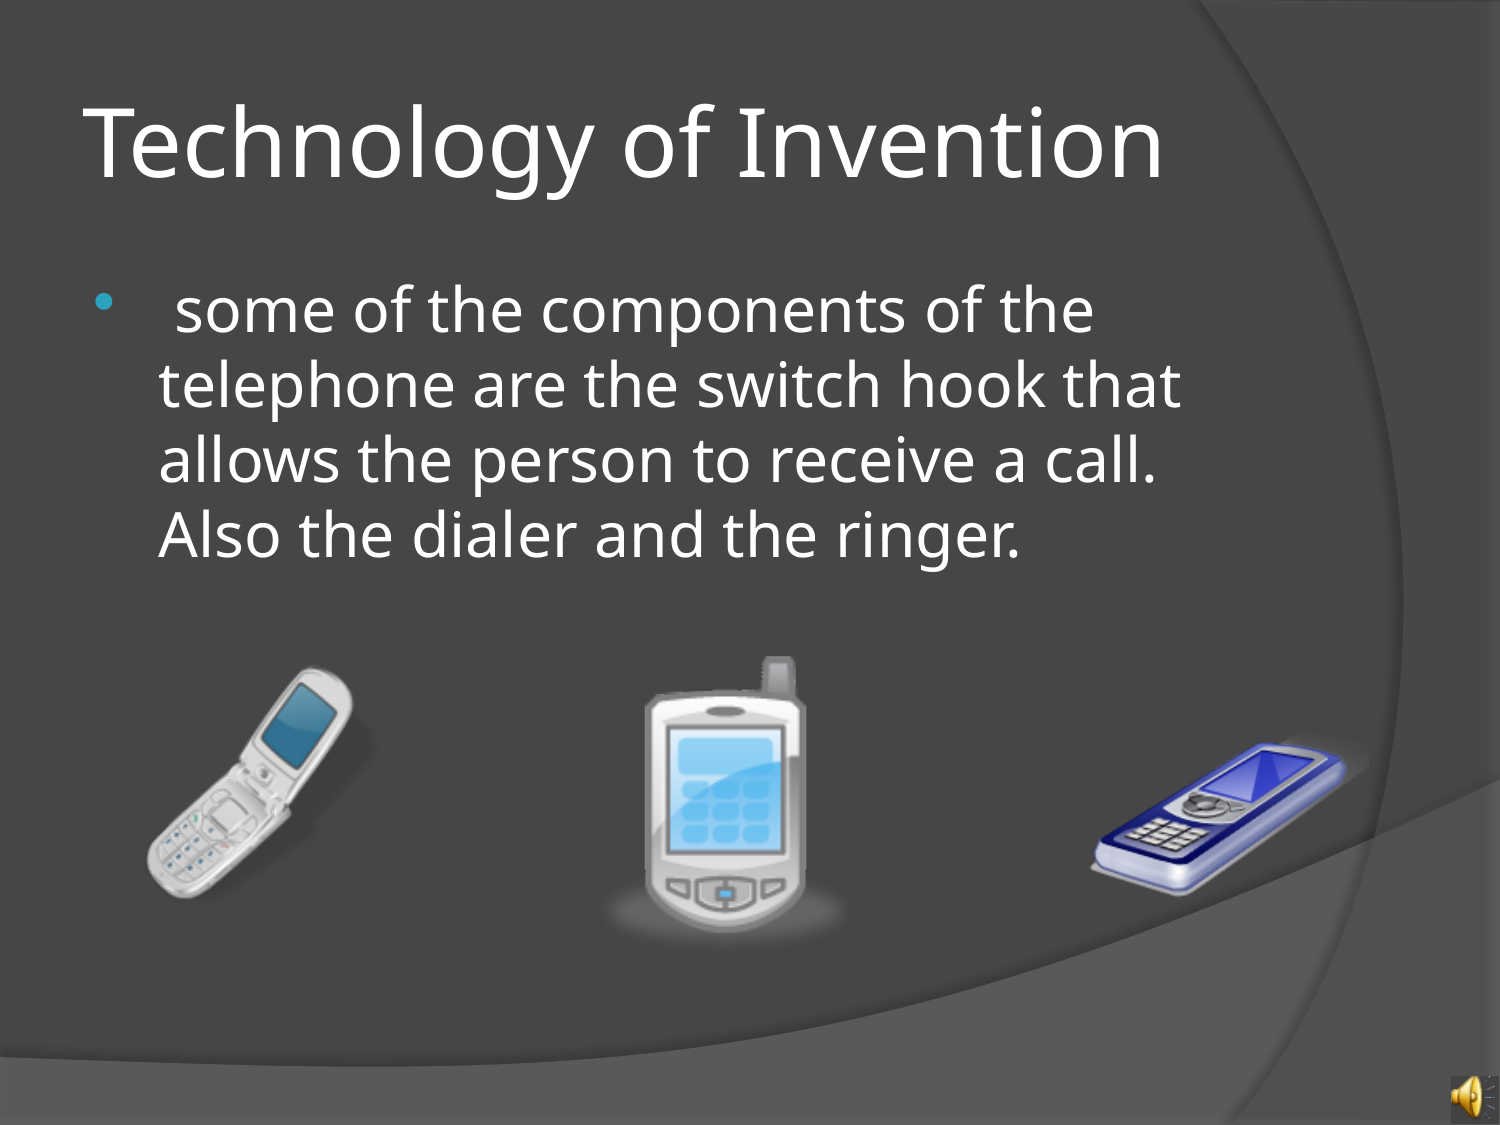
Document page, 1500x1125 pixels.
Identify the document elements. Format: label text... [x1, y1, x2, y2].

picture [1449, 1074, 1500, 1125]
title Technology of Invention [75, 45, 1300, 233]
picture [1087, 674, 1369, 957]
list some of the components of the telephone are the switch hook that allows the person to receive a call. Also the dialer and the ringer. [75, 262, 1300, 1005]
picture [574, 649, 876, 951]
picture [112, 637, 413, 938]
